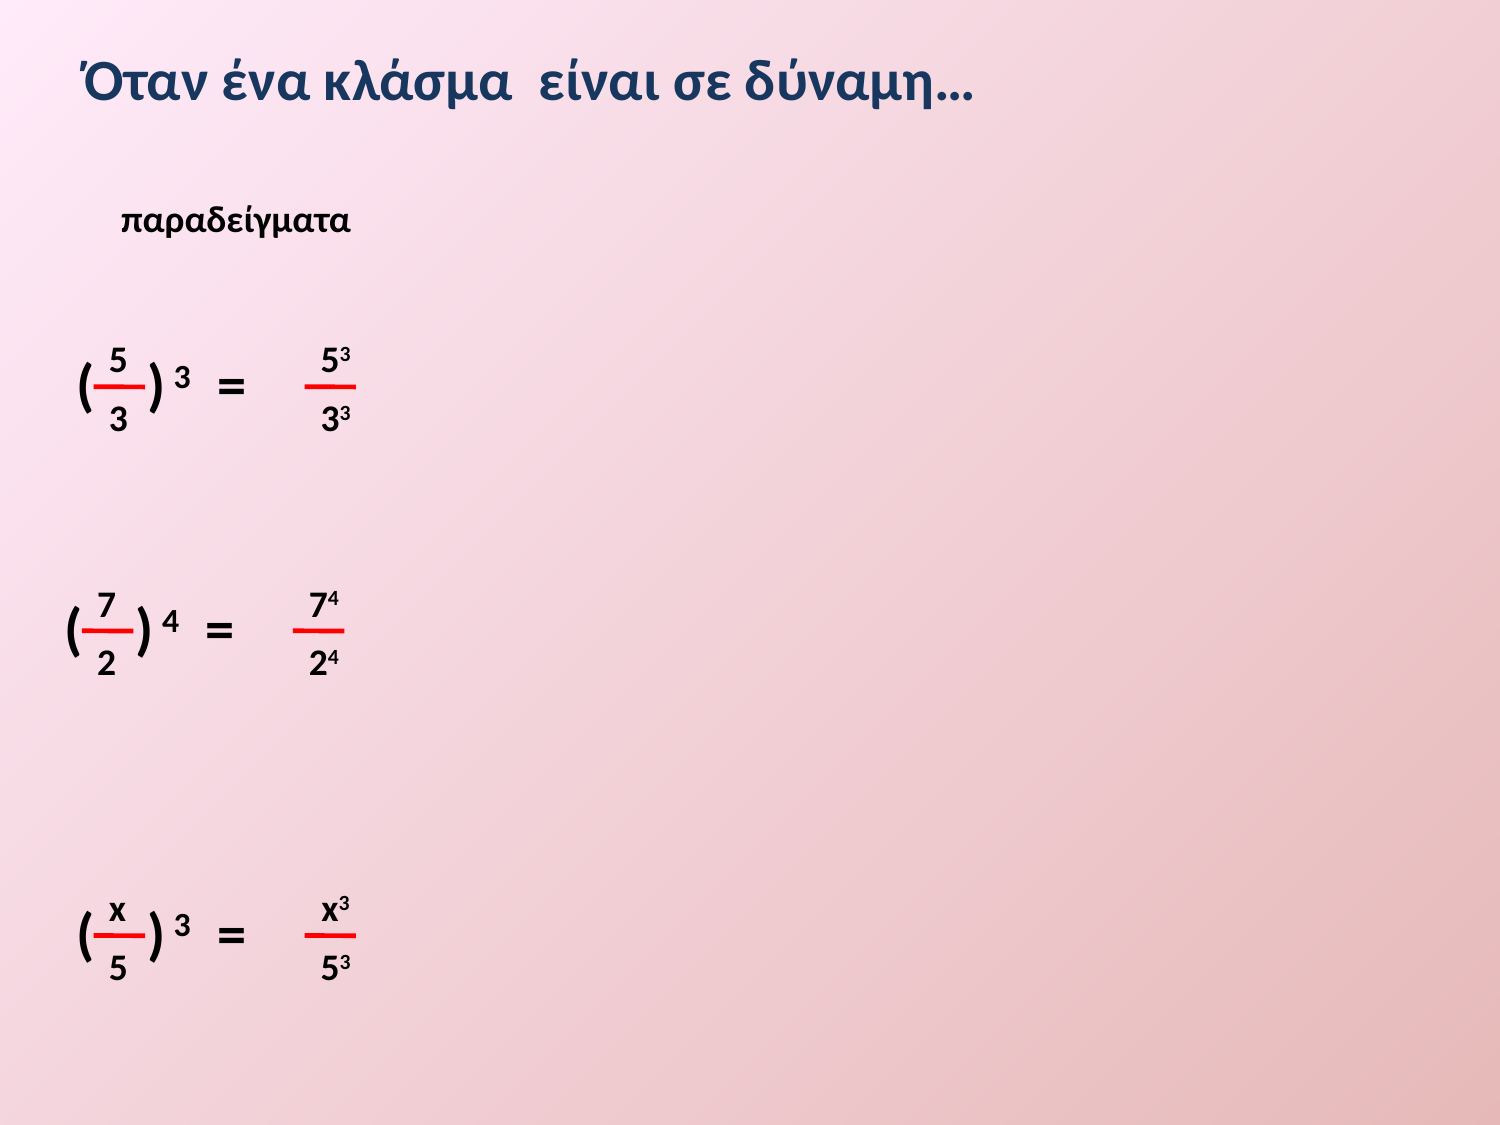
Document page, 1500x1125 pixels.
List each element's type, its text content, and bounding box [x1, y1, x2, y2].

text_box 74 [294, 572, 354, 630]
text_box ( ) 4 = [50, 583, 82, 669]
text_box 2 [82, 638, 132, 691]
text_box 53 [305, 935, 366, 996]
text_box ( ) 4 = [132, 583, 250, 669]
text_box παραδείγματα [106, 187, 375, 248]
text_box 24 [294, 630, 354, 691]
text_box ( ) 3 = [61, 888, 94, 974]
text_box 53 [305, 328, 366, 386]
text_box 5 [94, 942, 143, 996]
text_box ( ) 3 = [143, 339, 262, 425]
text_box 33 [305, 386, 366, 447]
text_box ( ) 3 = [141, 888, 262, 974]
text_box 3 [94, 393, 143, 447]
text_box 5 [94, 328, 143, 386]
text_box 7 [82, 572, 132, 630]
text_box x3 [306, 876, 365, 935]
text_box x [93, 876, 141, 935]
text_box ( ) 3 = [61, 339, 94, 425]
text_box Όταν ένα κλάσμα είναι σε δύναμη… [70, 35, 1500, 120]
